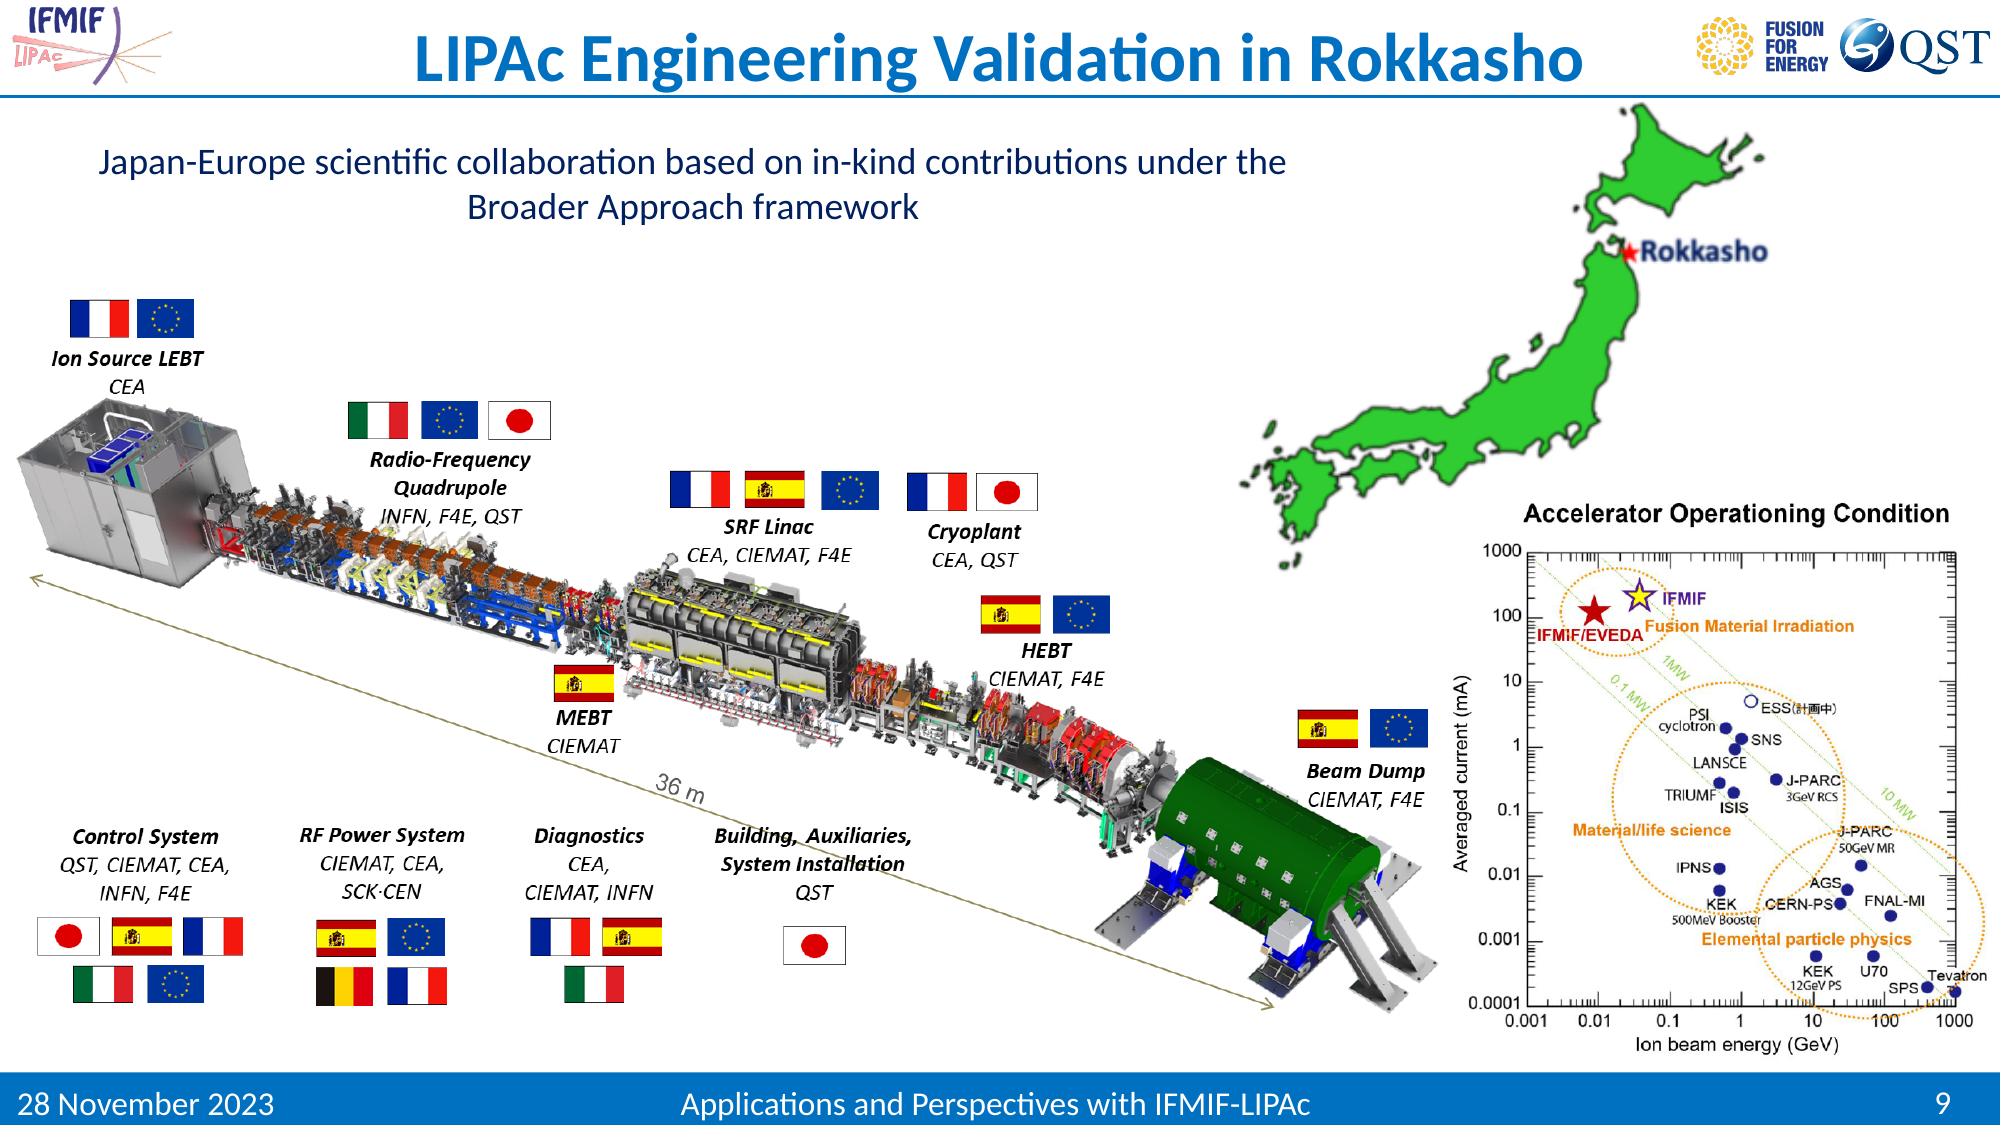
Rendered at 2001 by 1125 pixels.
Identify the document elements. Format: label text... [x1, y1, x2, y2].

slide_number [1, 1073, 469, 1125]
text_box LIPAc Engineering Validation in Rokkasho [267, 0, 1733, 97]
text_box [1773, 53, 1804, 130]
picture [11, 0, 174, 90]
text_box Japan-Europe scientific collaboration based on in-kind contributions under the Broader Approach framework [54, 129, 1227, 235]
picture [0, 100, 2000, 1063]
footer Applications and Perspectives with IFMIF-LIPAc [559, 1073, 1441, 1125]
